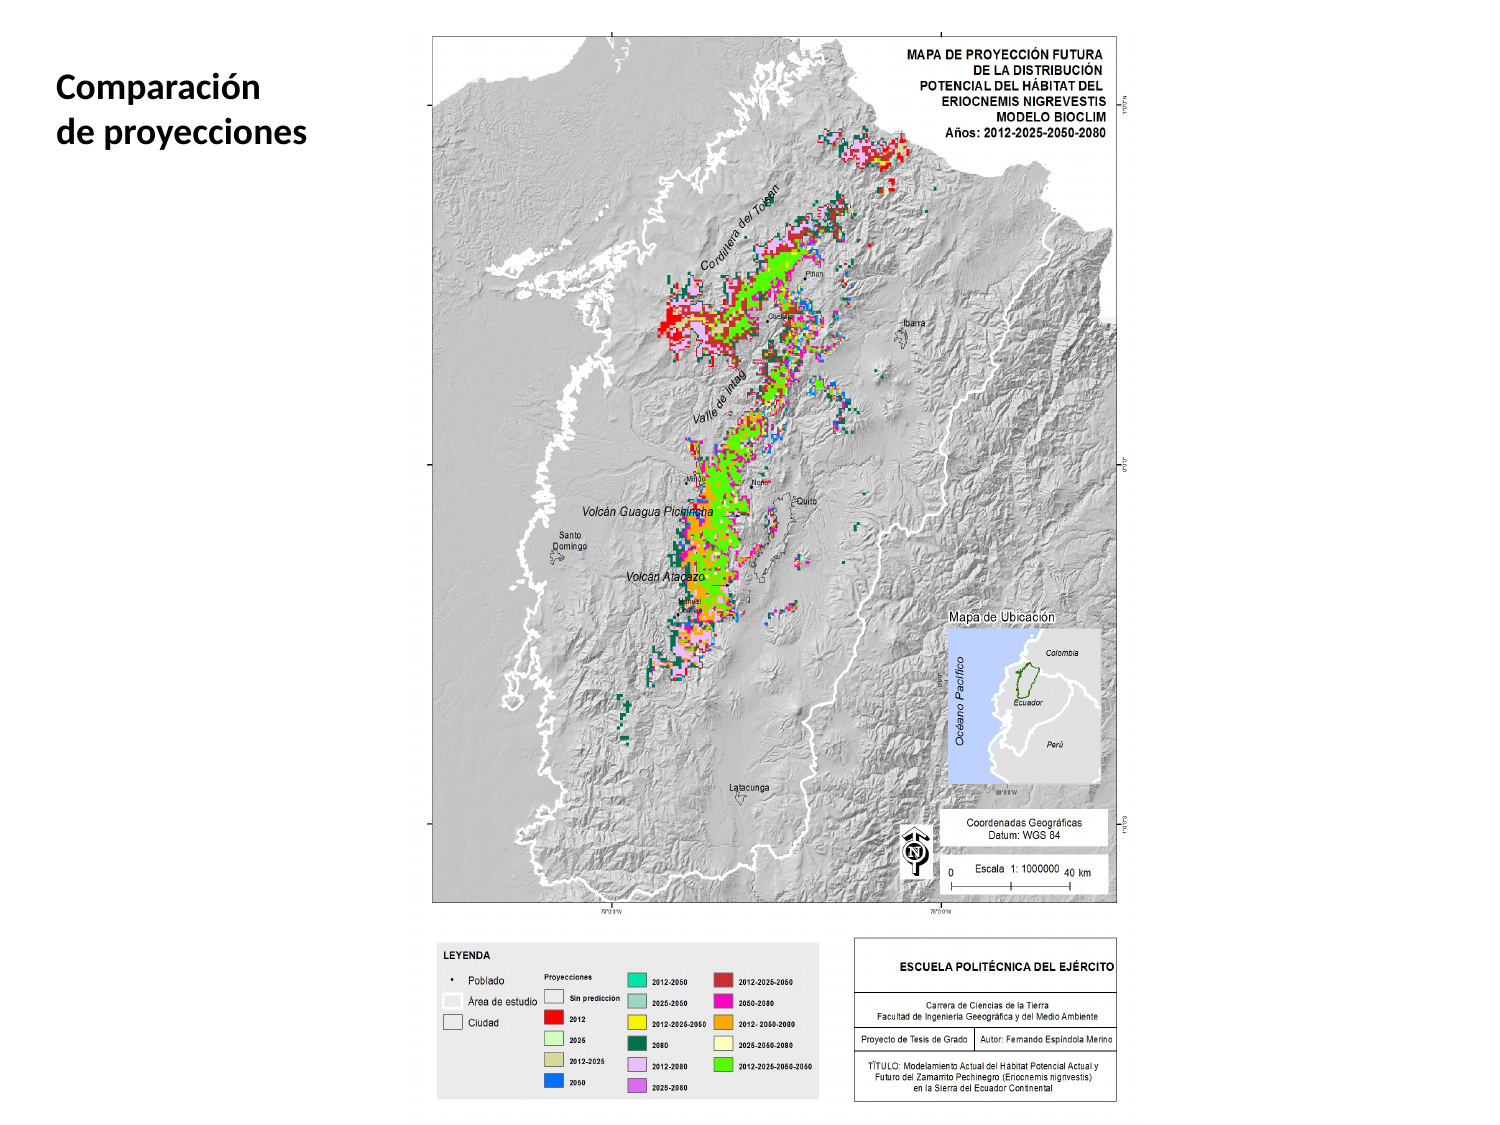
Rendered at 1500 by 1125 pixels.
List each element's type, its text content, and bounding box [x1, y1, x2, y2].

picture [407, 32, 1140, 1125]
text_box Comparación de proyecciones [41, 54, 372, 160]
